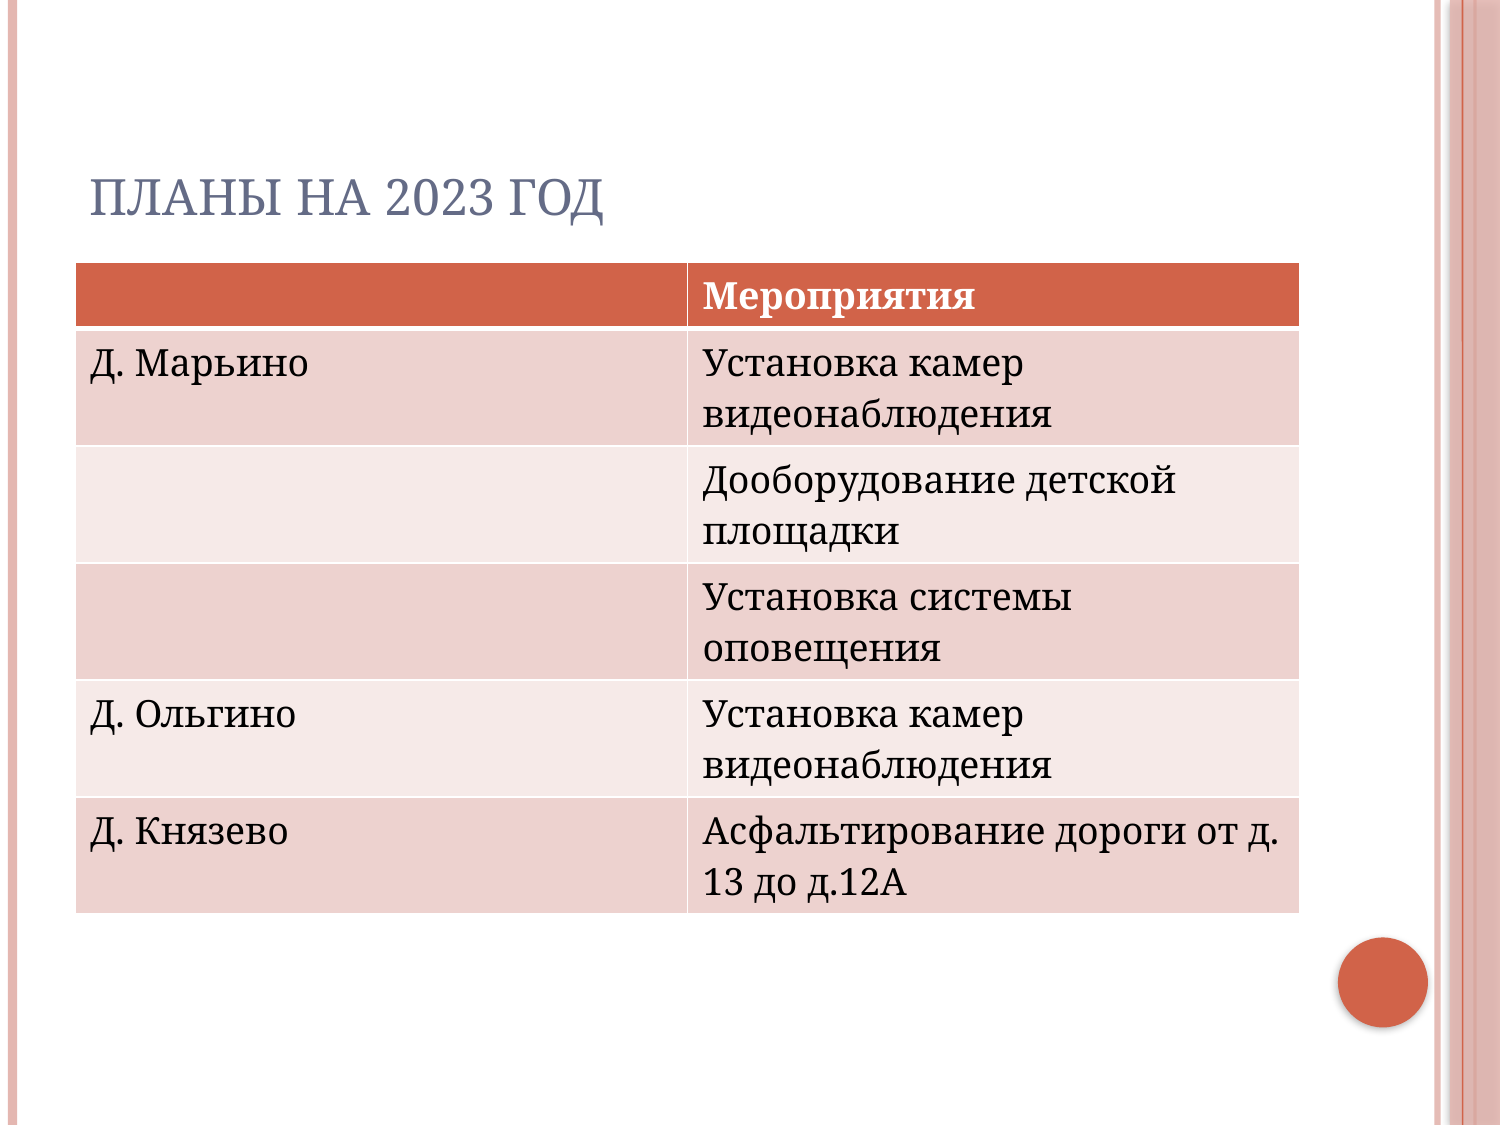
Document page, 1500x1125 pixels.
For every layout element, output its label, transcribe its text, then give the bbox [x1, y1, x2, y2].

table_cell Д. Князево [76, 798, 687, 913]
table_cell Д. Ольгино [76, 681, 687, 796]
table_cell Д. Марьино [76, 331, 687, 445]
table_header Мероприятия [688, 263, 1299, 326]
table_cell Установка камер видеонаблюдения [688, 681, 1299, 796]
table_cell [76, 447, 687, 562]
table_cell [76, 564, 687, 679]
table_cell Установка камер видеонаблюдения [688, 331, 1299, 445]
title Планы на 2023 год [75, 45, 1300, 233]
table_cell Асфальтирование дороги от д. 13 до д.12А [688, 798, 1299, 913]
table_header [76, 263, 687, 326]
table_cell Дооборудование детской площадки [688, 447, 1299, 562]
table_cell Установка системы оповещения [688, 564, 1299, 679]
